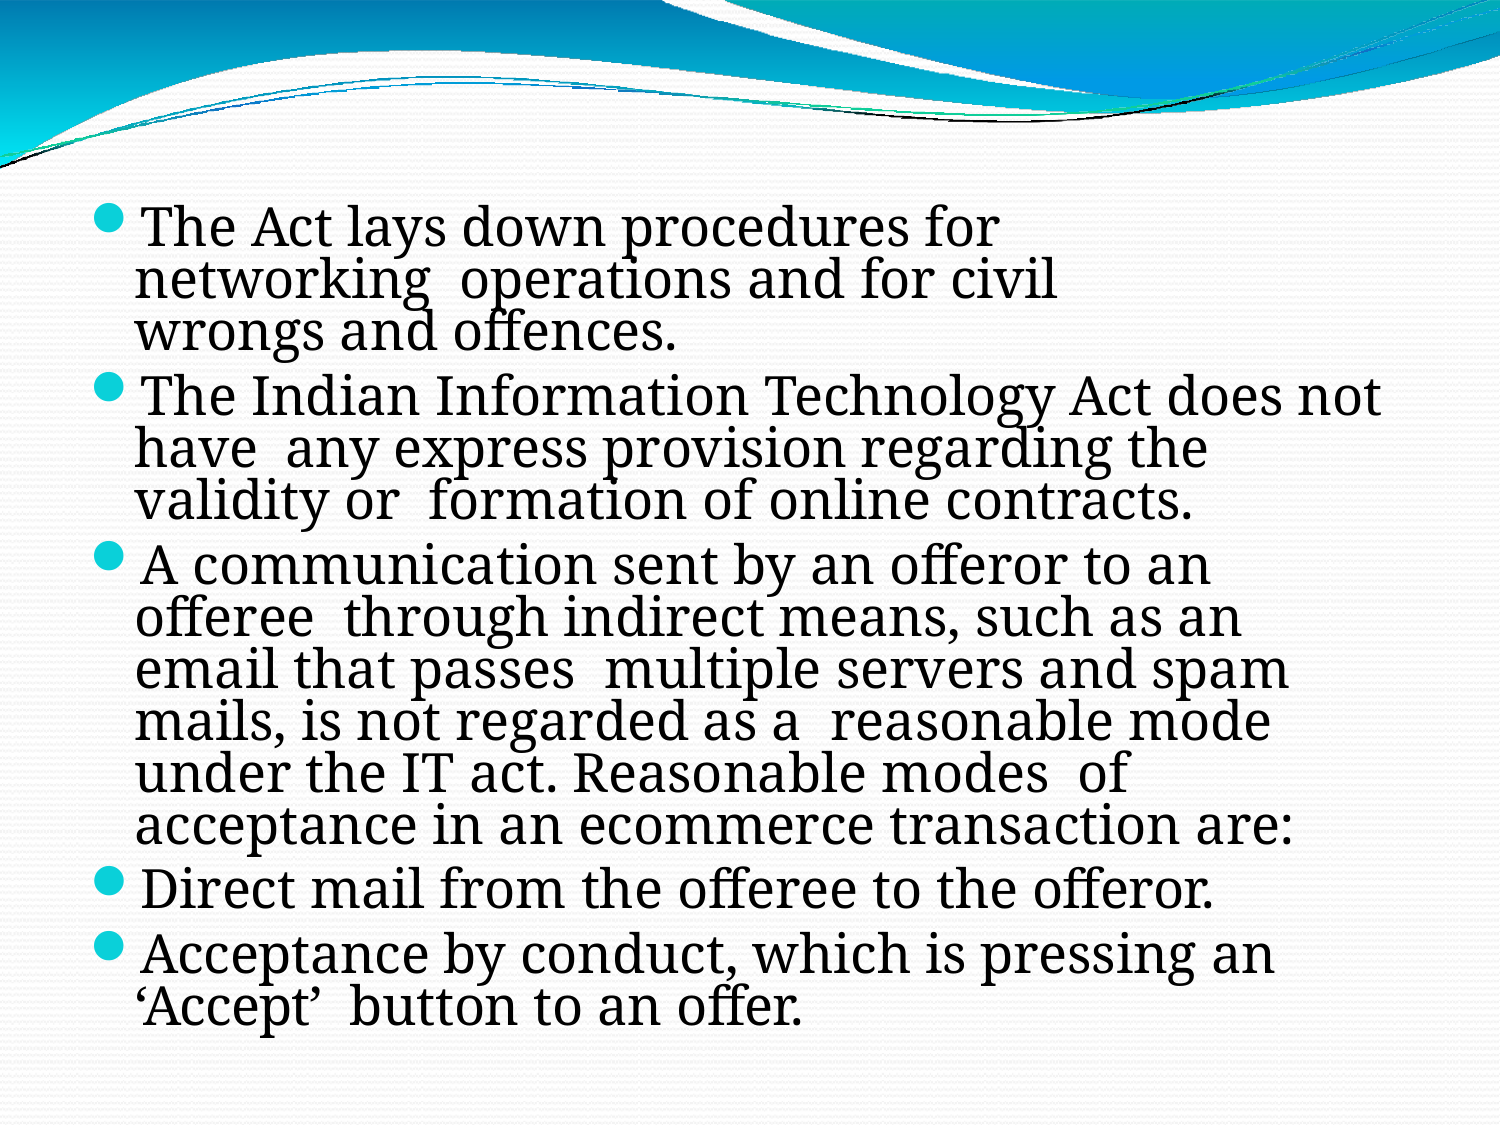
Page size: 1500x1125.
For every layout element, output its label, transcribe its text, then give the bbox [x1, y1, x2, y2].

text_box [0, 0, 1500, 168]
text_box The Act lays down procedures for networking operations and for civil wrongs and offences. The Indian Information Technology Act does not have any express provision regarding the validity or formation of online contracts. A communication sent by an offeror to an offeree through indirect means, such as an email that passes multiple servers and spam mails, is not regarded as a reasonable mode under the IT act. Reasonable modes of acceptance in an ecommerce transaction are: Direct mail from the offeree to the offeror. Acceptance by conduct, which is pressing an ‘Accept’ button to an offer. [87, 190, 1395, 1037]
text_box [0, 169, 1500, 1125]
